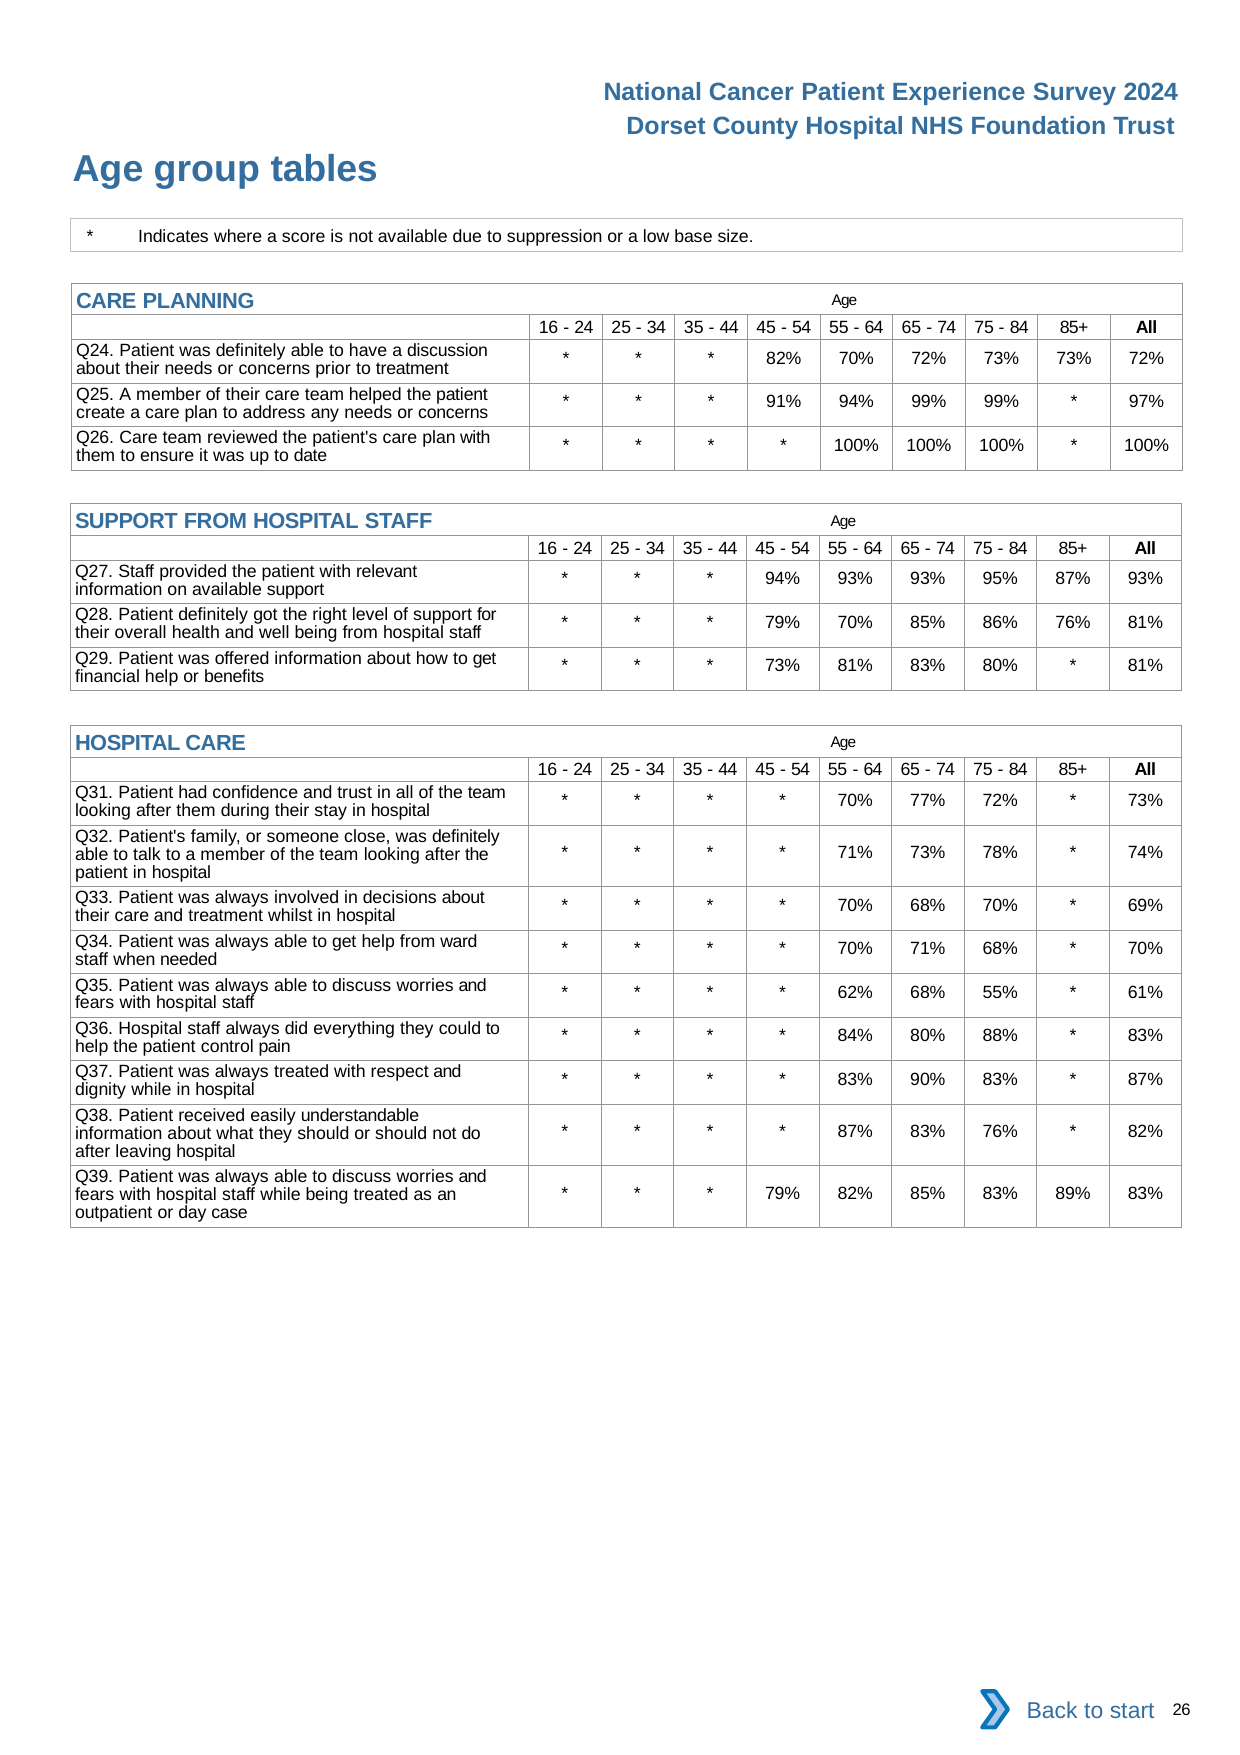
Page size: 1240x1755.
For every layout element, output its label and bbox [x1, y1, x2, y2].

table_cell [603, 384, 674, 426]
table_cell [892, 648, 964, 690]
table_cell [821, 340, 892, 383]
table_cell [1038, 427, 1110, 470]
table_cell [71, 758, 528, 781]
table_cell [747, 1166, 819, 1227]
table_cell [530, 384, 602, 426]
table_cell [675, 384, 747, 426]
table_cell [892, 1061, 964, 1104]
table_cell [602, 974, 673, 1017]
table_cell [748, 427, 820, 470]
table_cell [966, 427, 1037, 470]
table_cell [674, 887, 746, 930]
table_cell [820, 1061, 891, 1104]
table_cell [602, 826, 673, 886]
table_cell [965, 1018, 1036, 1060]
table_cell [747, 931, 819, 973]
text_box [70, 218, 1183, 252]
table_cell [71, 536, 528, 560]
table_cell [529, 1105, 601, 1165]
table_cell [965, 604, 1036, 647]
table_header [71, 504, 1181, 535]
table_cell [1037, 887, 1109, 930]
table_cell [1111, 340, 1182, 383]
table_cell [965, 536, 1036, 560]
table_cell [1110, 561, 1181, 603]
table_cell [1111, 384, 1182, 426]
table_cell [747, 974, 819, 1017]
table_cell [965, 1166, 1036, 1227]
table_header [72, 284, 1182, 314]
table_cell [892, 974, 964, 1017]
table_cell [892, 931, 964, 973]
table_cell [965, 931, 1036, 973]
table_cell [72, 384, 529, 426]
table_cell [1110, 826, 1181, 886]
table_cell [965, 648, 1036, 690]
table_header [71, 726, 1181, 757]
table_cell [1111, 315, 1182, 339]
table_cell [602, 1166, 673, 1227]
table_cell [674, 648, 746, 690]
table_cell [71, 931, 528, 973]
table_cell [1110, 648, 1181, 690]
table_cell [747, 887, 819, 930]
table_cell [747, 561, 819, 603]
table_cell [1037, 782, 1109, 825]
text_box [981, 1677, 1170, 1741]
table_cell [893, 315, 965, 339]
table_cell [674, 1166, 746, 1227]
table_cell [892, 1105, 964, 1165]
title [70, 252, 690, 438]
table_cell [529, 648, 601, 690]
table_cell [1110, 782, 1181, 825]
table_cell [602, 648, 673, 690]
table_cell [748, 315, 820, 339]
table_cell [965, 1061, 1036, 1104]
text_box [588, 68, 1194, 147]
table_cell [821, 315, 892, 339]
slide_number [1170, 1699, 1234, 1720]
table_cell [820, 974, 891, 1017]
table_cell [674, 561, 746, 603]
table_cell [747, 826, 819, 886]
table_cell [1110, 1061, 1181, 1104]
table_cell [1110, 1105, 1181, 1165]
table_cell [747, 604, 819, 647]
table_cell [529, 887, 601, 930]
table_cell [1038, 384, 1110, 426]
table_cell [892, 1018, 964, 1060]
table_cell [602, 887, 673, 930]
table_cell [747, 1018, 819, 1060]
table_cell [820, 782, 891, 825]
table_cell [1110, 758, 1181, 781]
table_cell [1037, 648, 1109, 690]
table_cell [674, 931, 746, 973]
table_cell [892, 1166, 964, 1227]
table_cell [820, 561, 891, 603]
table_cell [602, 1018, 673, 1060]
table_cell [71, 1061, 528, 1104]
table_cell [1110, 1166, 1181, 1227]
table_cell [1037, 536, 1109, 560]
table_cell [966, 340, 1037, 383]
table_cell [529, 931, 601, 973]
table_cell [966, 384, 1037, 426]
table_cell [820, 826, 891, 886]
table_cell [603, 340, 674, 383]
table_cell [820, 536, 891, 560]
table_cell [602, 931, 673, 973]
table_cell [674, 782, 746, 825]
table_cell [674, 758, 746, 781]
table_cell [1038, 340, 1110, 383]
table_cell [965, 758, 1036, 781]
table_cell [821, 384, 892, 426]
title [70, 144, 690, 218]
table_cell [892, 782, 964, 825]
table_cell [529, 782, 601, 825]
table_cell [71, 648, 528, 690]
table_cell [529, 604, 601, 647]
table_cell [602, 782, 673, 825]
table_cell [71, 561, 528, 603]
table_cell [529, 561, 601, 603]
table_cell [602, 1061, 673, 1104]
table_cell [529, 826, 601, 886]
table_cell [1037, 1166, 1109, 1227]
table_cell [1037, 1018, 1109, 1060]
table_cell [603, 427, 674, 470]
table_cell [529, 1061, 601, 1104]
table_cell [820, 604, 891, 647]
table_cell [747, 1061, 819, 1104]
table_cell [747, 758, 819, 781]
table_cell [966, 315, 1037, 339]
table_cell [892, 758, 964, 781]
table_cell [674, 1105, 746, 1165]
table_cell [71, 887, 528, 930]
table_cell [71, 1105, 528, 1165]
table_cell [602, 1105, 673, 1165]
table_cell [674, 536, 746, 560]
table_cell [893, 384, 965, 426]
table_cell [965, 1105, 1036, 1165]
table_cell [892, 561, 964, 603]
table_cell [602, 604, 673, 647]
table_cell [675, 427, 747, 470]
table_cell [965, 782, 1036, 825]
table_cell [602, 561, 673, 603]
table_cell [675, 340, 747, 383]
table_cell [71, 1166, 528, 1227]
table_cell [1038, 315, 1110, 339]
table_cell [1110, 931, 1181, 973]
table_cell [820, 648, 891, 690]
table_cell [820, 1166, 891, 1227]
table_cell [892, 887, 964, 930]
table_cell [747, 536, 819, 560]
table_cell [530, 315, 602, 339]
table_cell [820, 887, 891, 930]
table_cell [892, 536, 964, 560]
table_cell [674, 974, 746, 1017]
table_cell [1037, 561, 1109, 603]
table_cell [1037, 931, 1109, 973]
table_cell [1110, 604, 1181, 647]
table_cell [529, 1018, 601, 1060]
table_cell [71, 974, 528, 1017]
table_cell [747, 648, 819, 690]
table_cell [820, 1105, 891, 1165]
table_cell [1110, 536, 1181, 560]
table_cell [820, 1018, 891, 1060]
table_cell [603, 315, 674, 339]
table_cell [72, 427, 529, 470]
table_cell [602, 536, 673, 560]
table_cell [529, 758, 601, 781]
table_cell [1037, 974, 1109, 1017]
table_cell [674, 1061, 746, 1104]
table_cell [965, 826, 1036, 886]
table_cell [892, 826, 964, 886]
table_cell [674, 604, 746, 647]
table_cell [1037, 826, 1109, 886]
table_cell [71, 1018, 528, 1060]
table_cell [1110, 1018, 1181, 1060]
table_cell [748, 384, 820, 426]
table_cell [1037, 1061, 1109, 1104]
table_cell [72, 340, 529, 383]
table_cell [1037, 758, 1109, 781]
table_cell [965, 887, 1036, 930]
table_cell [820, 758, 891, 781]
table_cell [821, 427, 892, 470]
table_cell [965, 974, 1036, 1017]
table_cell [1111, 427, 1182, 470]
table_cell [747, 782, 819, 825]
table_cell [820, 931, 891, 973]
table_cell [674, 826, 746, 886]
table_cell [892, 604, 964, 647]
table_cell [71, 826, 528, 886]
table_cell [71, 604, 528, 647]
table_cell [893, 427, 965, 470]
table_cell [1110, 887, 1181, 930]
table_cell [529, 974, 601, 1017]
table_cell [1037, 1105, 1109, 1165]
table_cell [1110, 974, 1181, 1017]
table_cell [72, 315, 529, 339]
table_cell [602, 758, 673, 781]
table_cell [529, 536, 601, 560]
table_cell [748, 340, 820, 383]
table_cell [71, 782, 528, 825]
table_cell [529, 1166, 601, 1227]
table_cell [674, 1018, 746, 1060]
table_cell [893, 340, 965, 383]
table_cell [530, 427, 602, 470]
table_cell [530, 340, 602, 383]
table_cell [675, 315, 747, 339]
table_cell [1037, 604, 1109, 647]
table_cell [747, 1105, 819, 1165]
table_cell [965, 561, 1036, 603]
